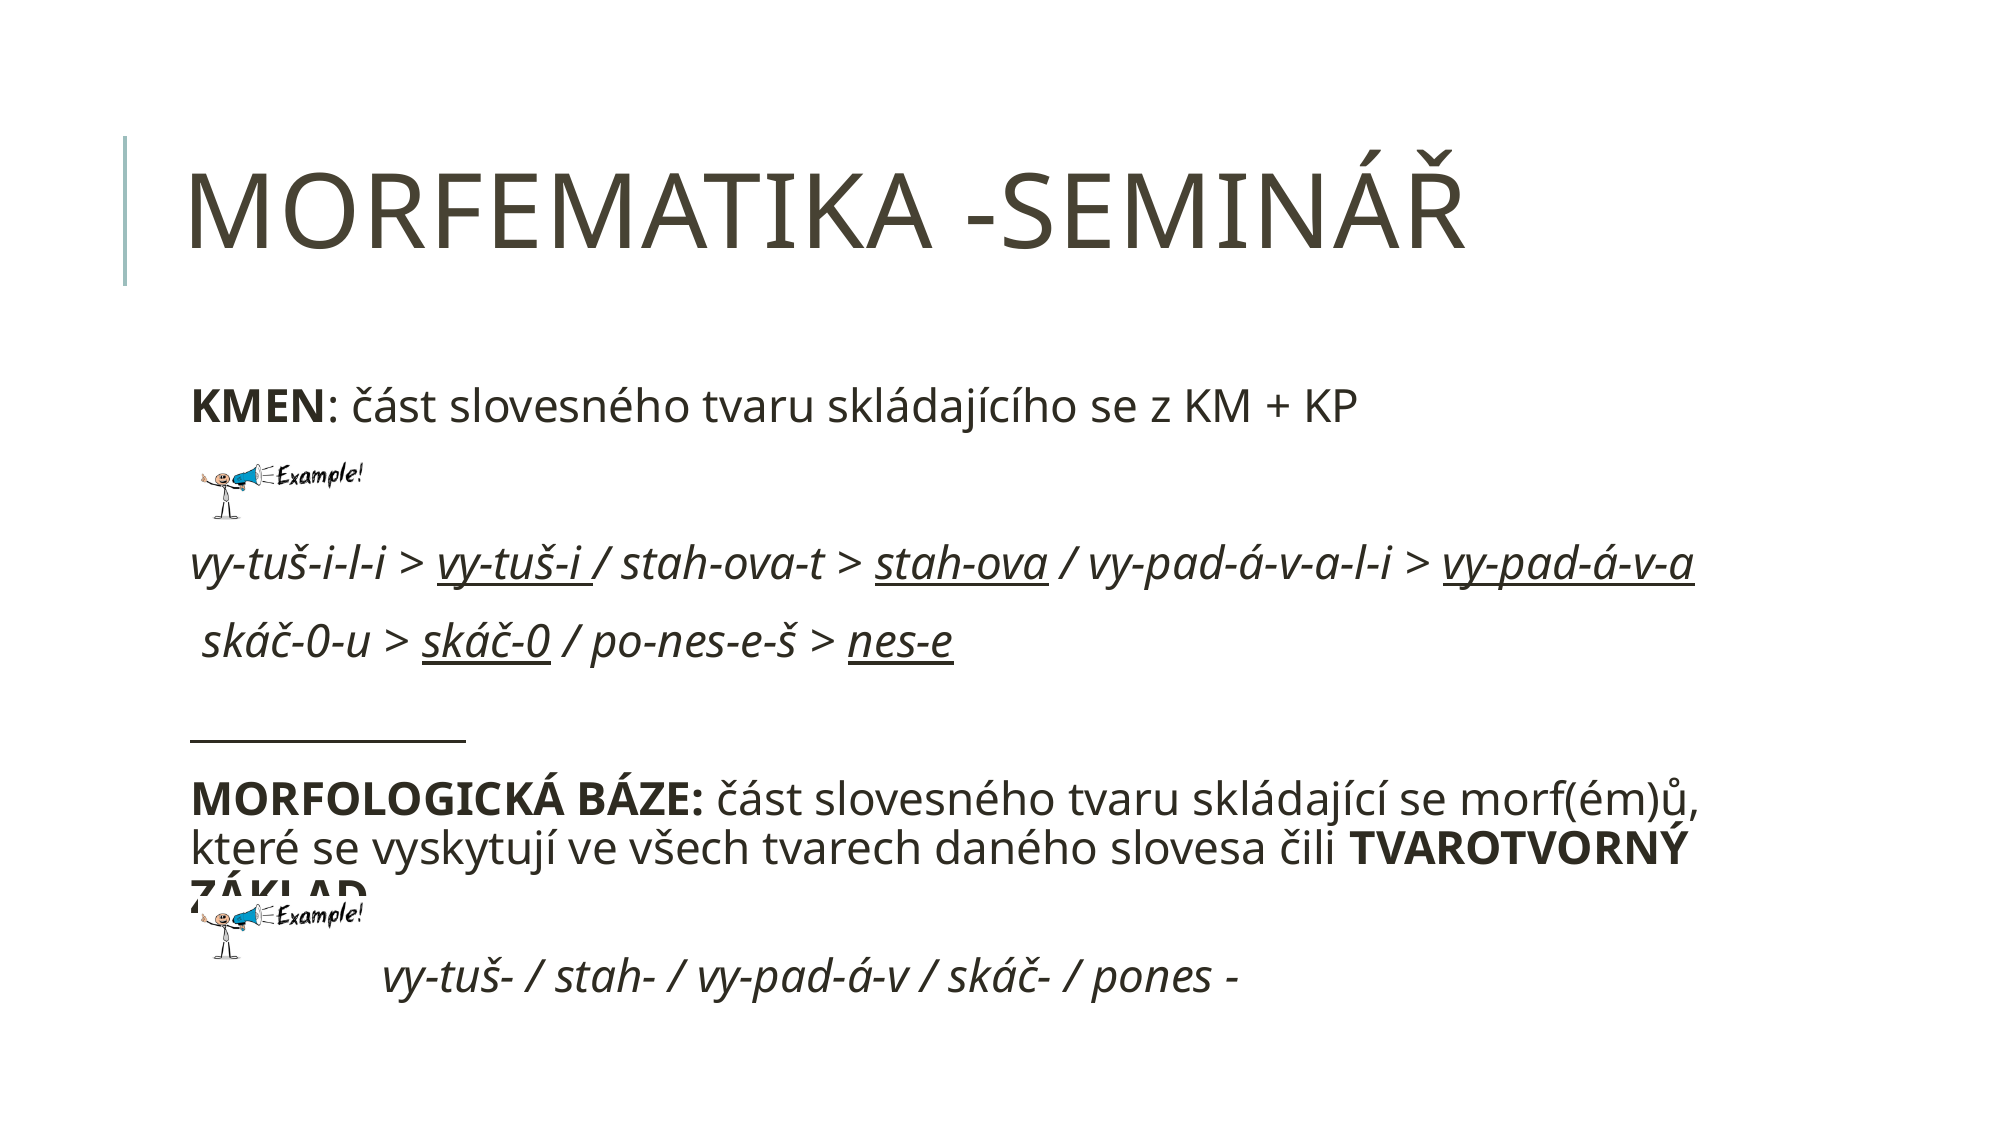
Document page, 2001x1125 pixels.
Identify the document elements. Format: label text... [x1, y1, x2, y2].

title Morfematika -seminář [168, 96, 1763, 342]
picture [198, 456, 368, 521]
picture [198, 896, 368, 961]
list KMEN: část slovesného tvaru skládajícího se z KM + KP vy-tuš-i-l-i > vy-tuš-i / stah-ova-t > stah-ova / vy-pad-á-v-a-l-i > vy-pad-á-v-a skáč-0-u > skáč-0 / po-nes-e-š > nes-e MORFOLOGICKÁ BÁZE: část slovesného tvaru skládající se morf(ém)ů, které se vyskytují ve všech tvarech daného slovesa čili TVAROTVORNÝ ZÁKLAD vy-tuš- / stah- / vy-pad-á-v / skáč- / pones - [168, 375, 1763, 1035]
